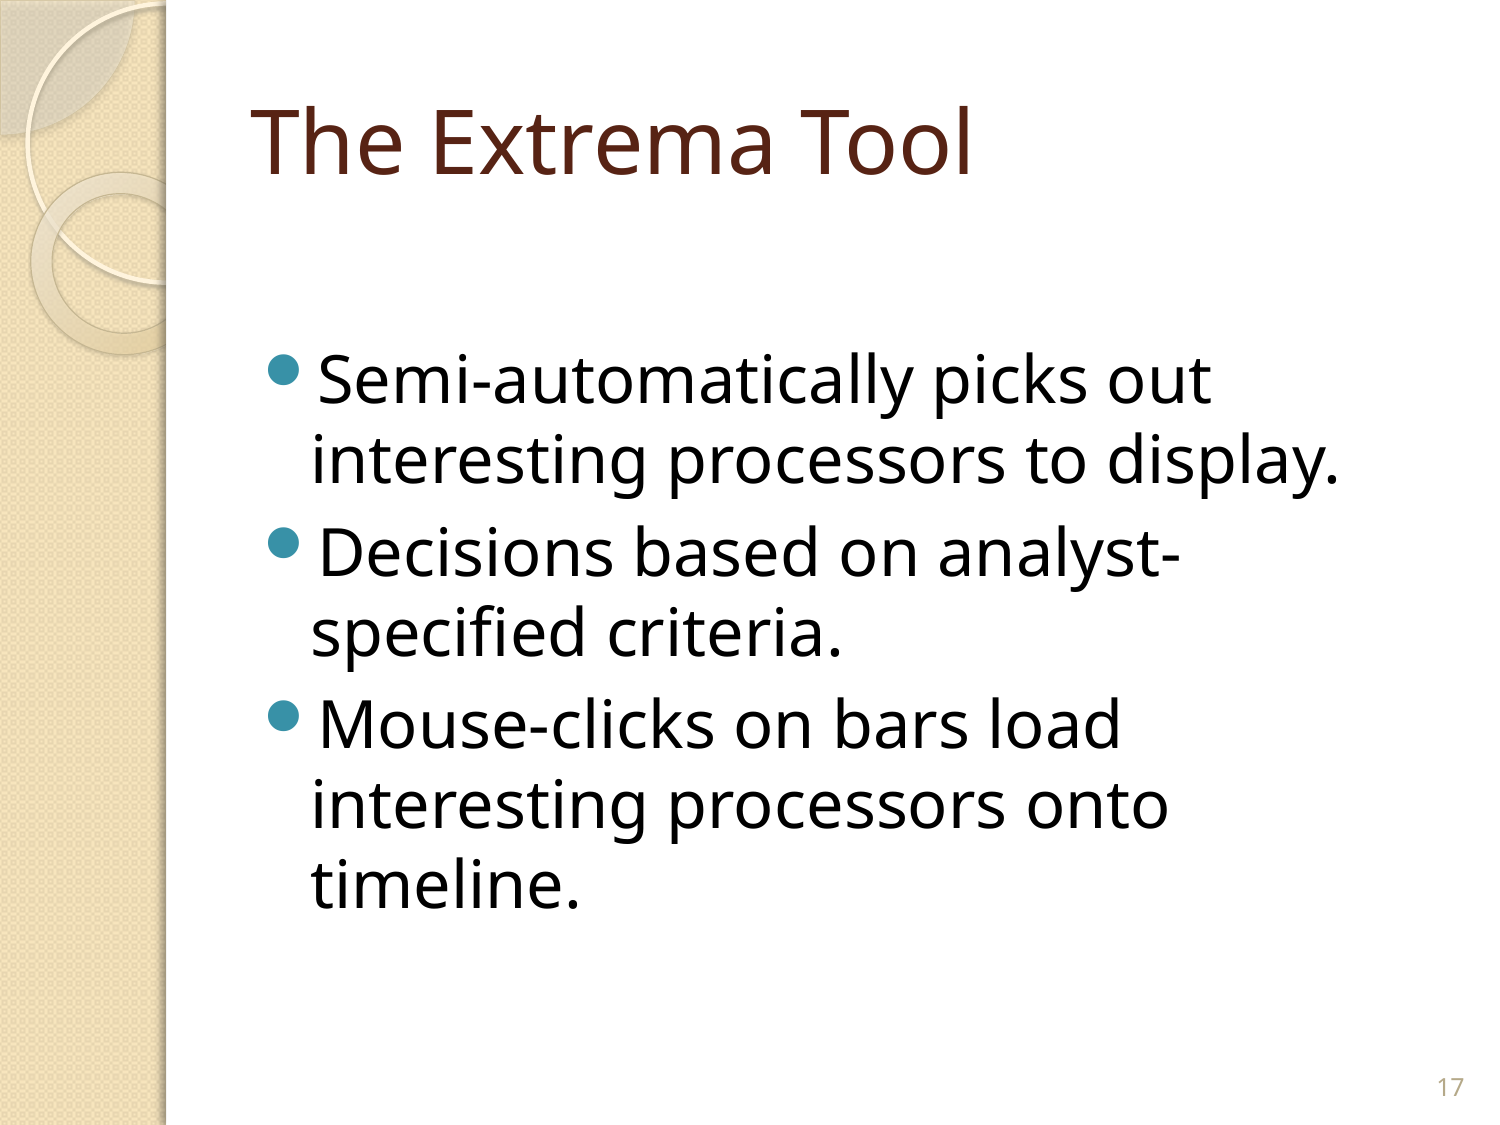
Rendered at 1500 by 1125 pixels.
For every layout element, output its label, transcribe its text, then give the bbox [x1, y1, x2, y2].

list Semi-automatically picks out interesting processors to display. Decisions based on analyst-specified criteria. Mouse-clicks on bars load interesting processors onto timeline. [235, 237, 1466, 1025]
slide_number 17 [1413, 1034, 1488, 1113]
title The Extrema Tool [235, 45, 1466, 233]
